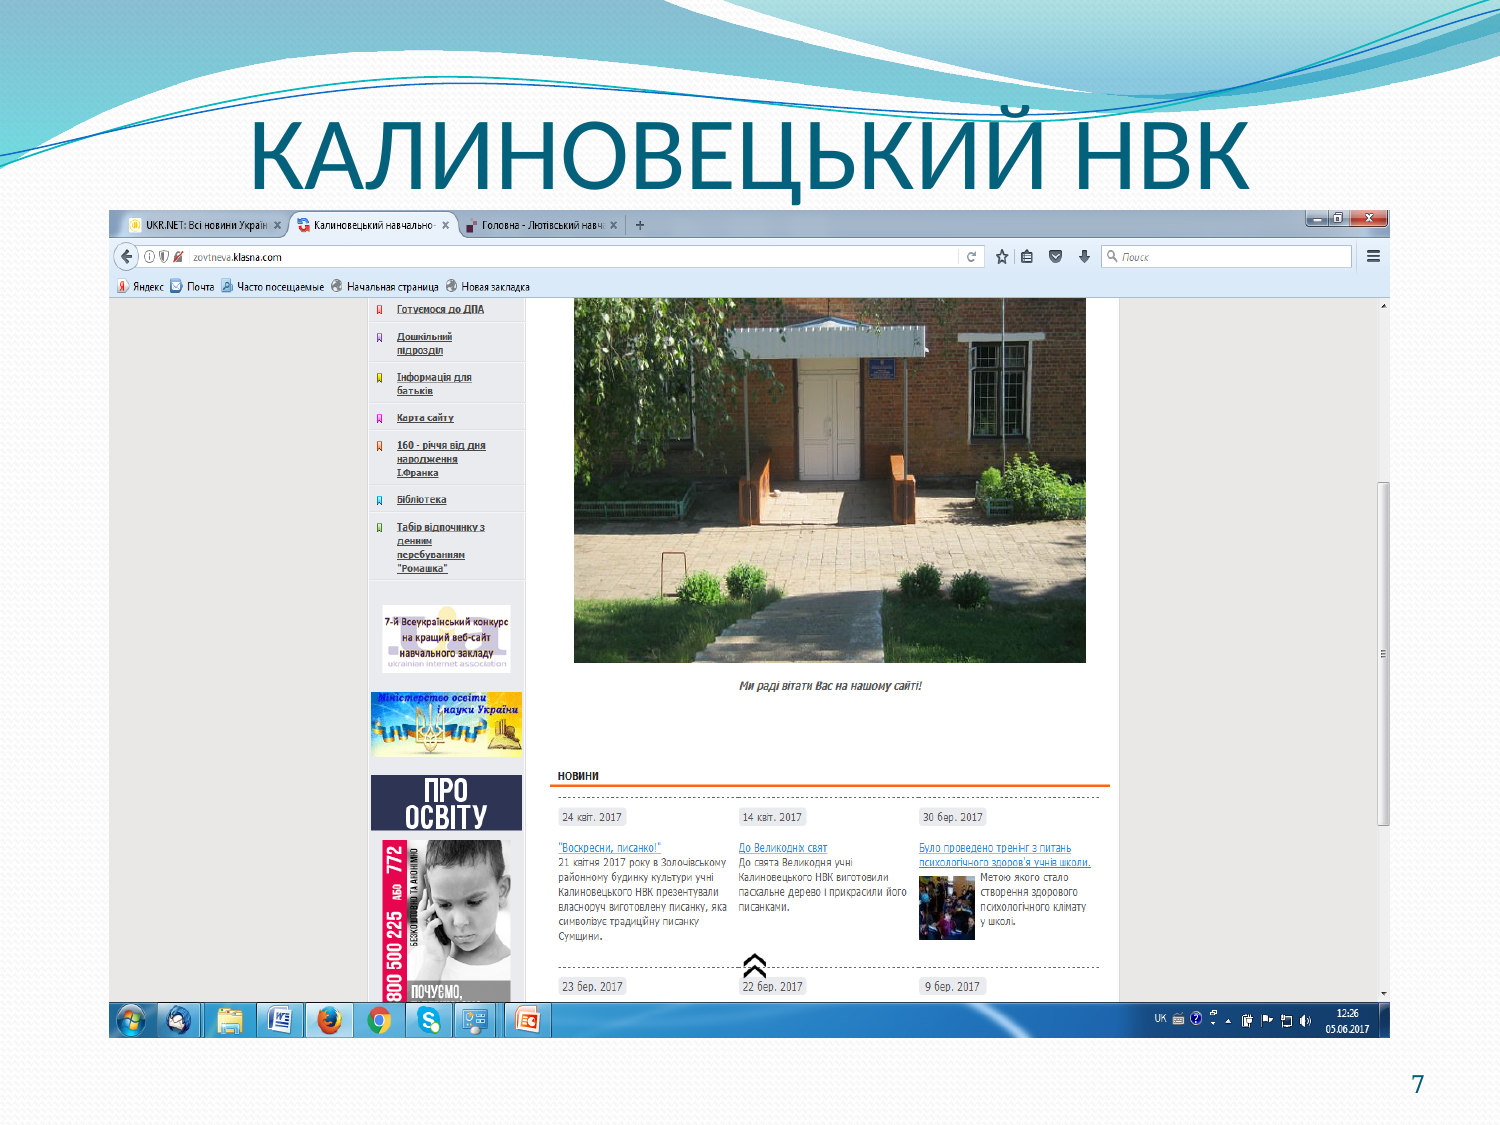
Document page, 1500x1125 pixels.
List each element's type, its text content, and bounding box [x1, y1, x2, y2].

slide_number 7 [1299, 1042, 1425, 1103]
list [109, 210, 1391, 1038]
title КАЛИНОВЕЦЬКИЙ НВК [75, 58, 1425, 211]
